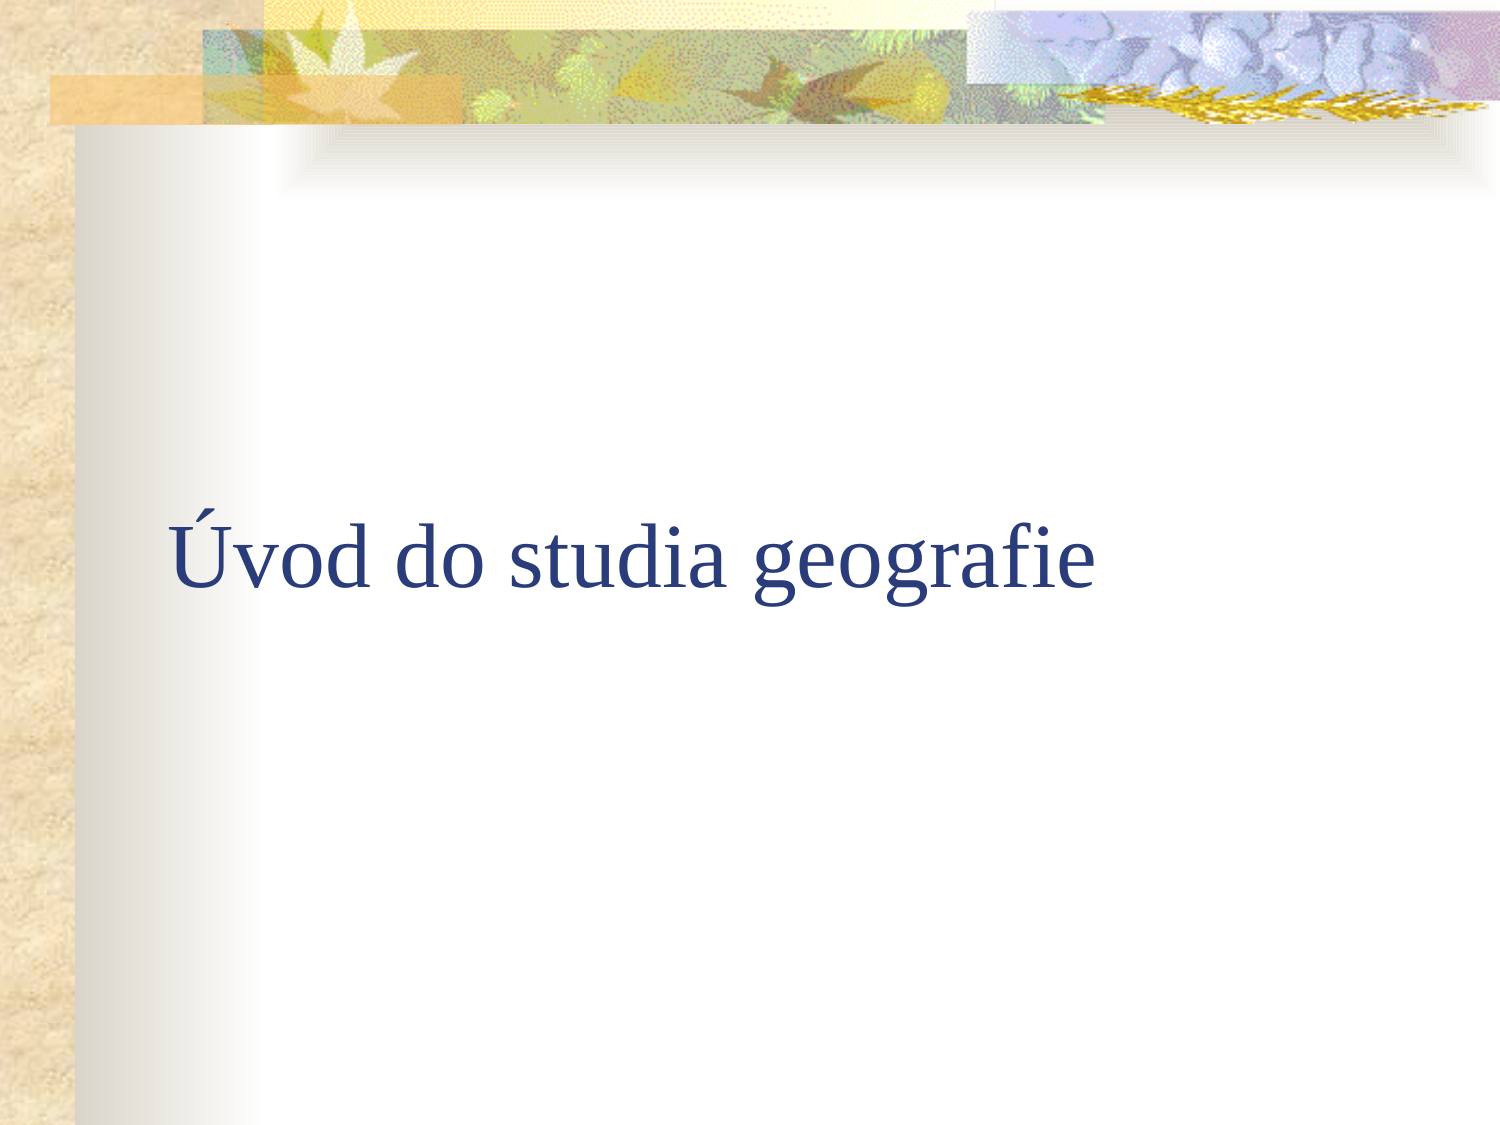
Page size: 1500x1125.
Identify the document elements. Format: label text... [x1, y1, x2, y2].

picture [0, 0, 1500, 1125]
title Úvod do studia geografie [152, 456, 1428, 645]
